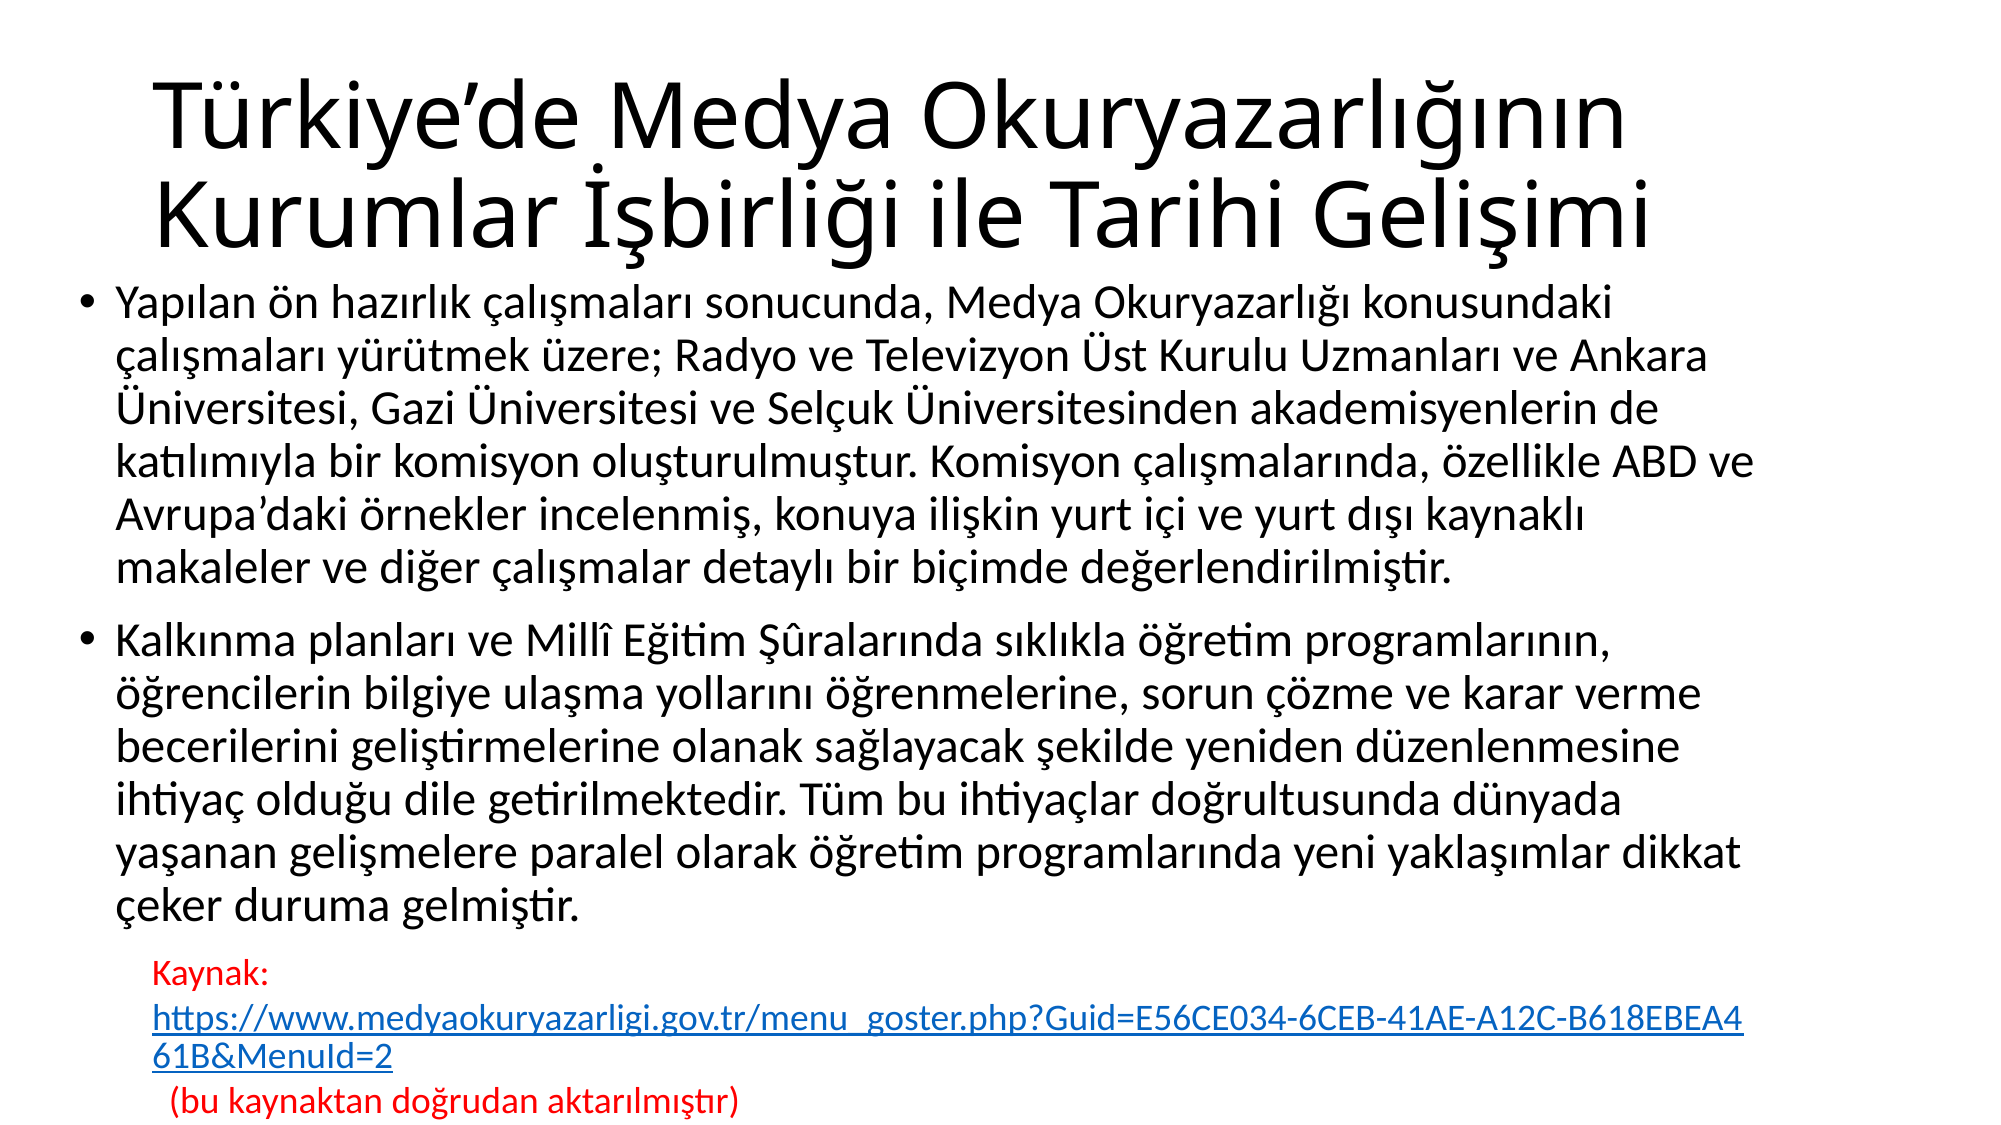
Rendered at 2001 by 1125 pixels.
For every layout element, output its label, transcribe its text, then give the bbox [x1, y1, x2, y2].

title Türkiye’de Medya Okuryazarlığının Kurumlar İşbirliği ile Tarihi Gelişimi [137, 59, 1863, 278]
list Yapılan ön hazırlık çalışmaları sonucunda, Medya Okuryazarlığı konusundaki çalışmaları yürütmek üzere; Radyo ve Televizyon Üst Kurulu Uzmanları ve Ankara Üniversitesi, Gazi Üniversitesi ve Selçuk Üniversitesinden akademisyenlerin de katılımıyla bir komisyon oluşturulmuştur. Komisyon çalışmalarında, özellikle ABD ve Avrupa’daki örnekler incelenmiş, konuya ilişkin yurt içi ve yurt dışı kaynaklı makaleler ve diğer çalışmalar detaylı bir biçimde değerlendirilmiştir. Kalkınma planları ve Millî Eğitim Şûralarında sıklıkla öğretim programlarının, öğrencilerin bilgiye ulaşma yollarını öğrenmelerine, sorun çözme ve karar verme becerilerini geliştirmelerine olanak sağlayacak şekilde yeniden düzenlenmesine ihtiyaç olduğu dile getirilmektedir. Tüm bu ihtiyaçlar doğrultusunda dünyada yaşanan gelişmelere paralel olarak öğretim programlarında yeni yaklaşımlar dikkat çeker duruma gelmiştir. [63, 269, 1789, 942]
text_box Kaynak: https://www.medyaokuryazarligi.gov.tr/menu_goster.php?Guid=E56CE034-6CEB-41AE-A12C-B618EBEA461B&MenuId=2 (bu kaynaktan doğrudan aktarılmıştır) [137, 941, 1774, 1091]
